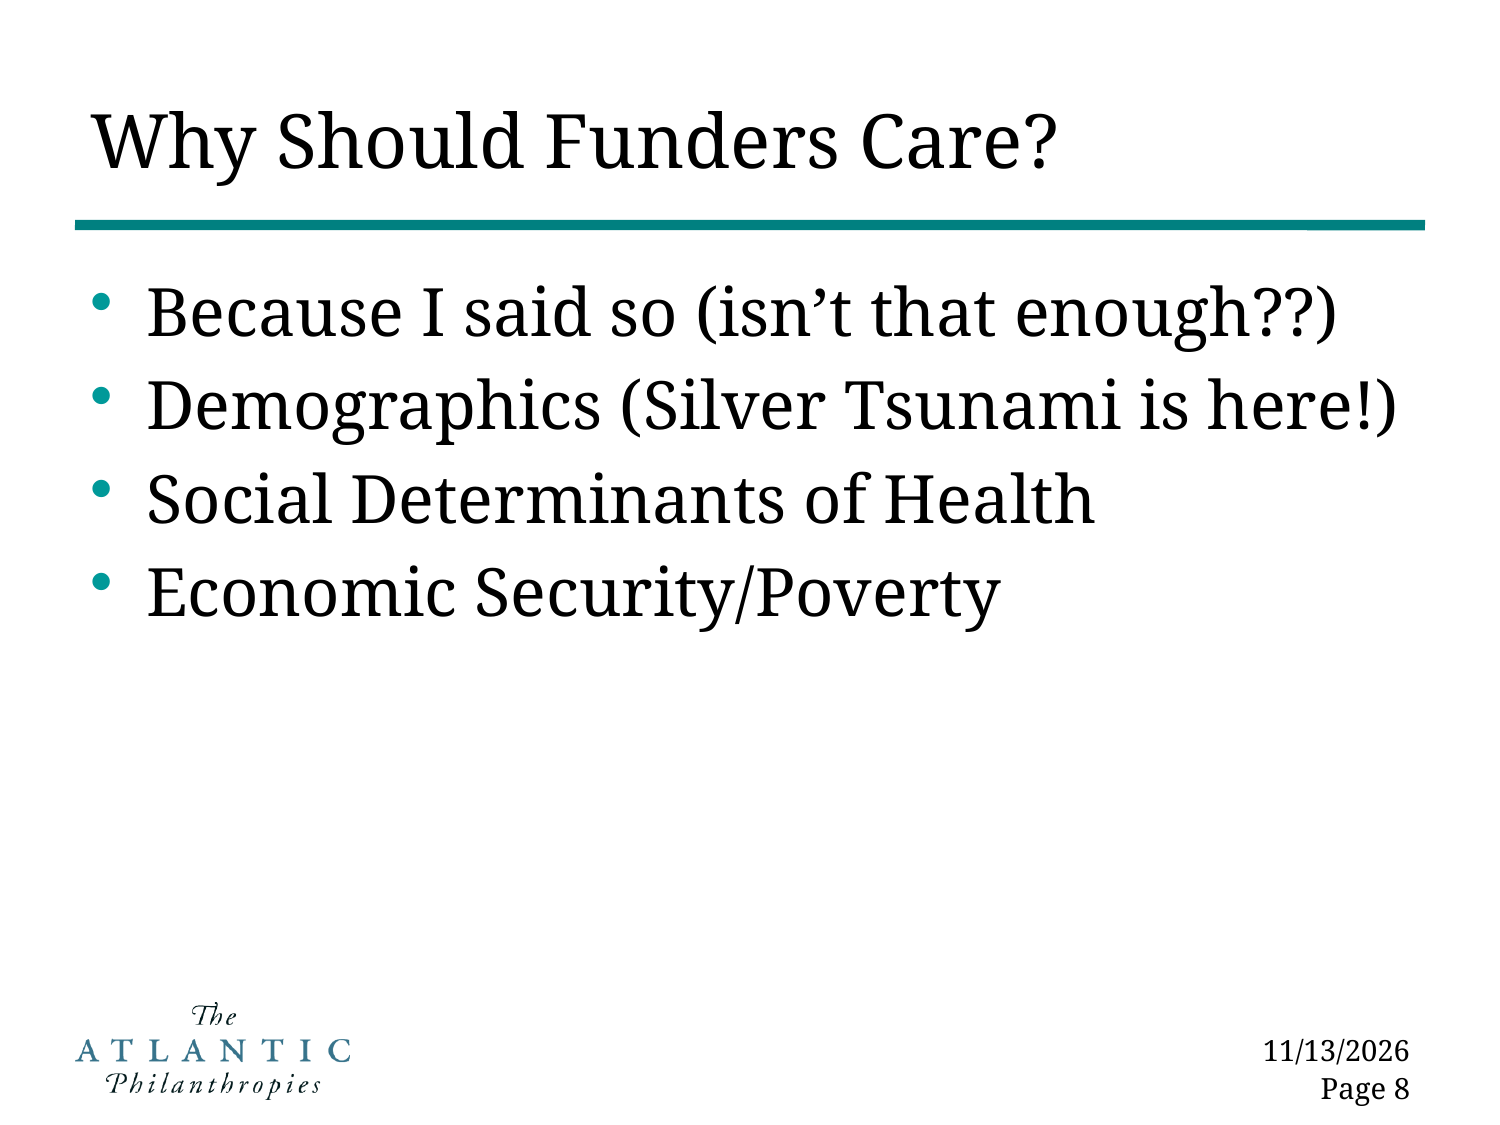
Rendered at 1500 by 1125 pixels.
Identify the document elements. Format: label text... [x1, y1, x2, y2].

list Because I said so (isn’t that enough??) Demographics (Silver Tsunami is here!) Social Determinants of Health Economic Security/Poverty [75, 262, 1425, 1005]
picture [75, 1005, 350, 1100]
title Why Should Funders Care? [75, 45, 1425, 233]
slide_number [1074, 1024, 1425, 1062]
slide_number Page 8 [1074, 1062, 1425, 1103]
